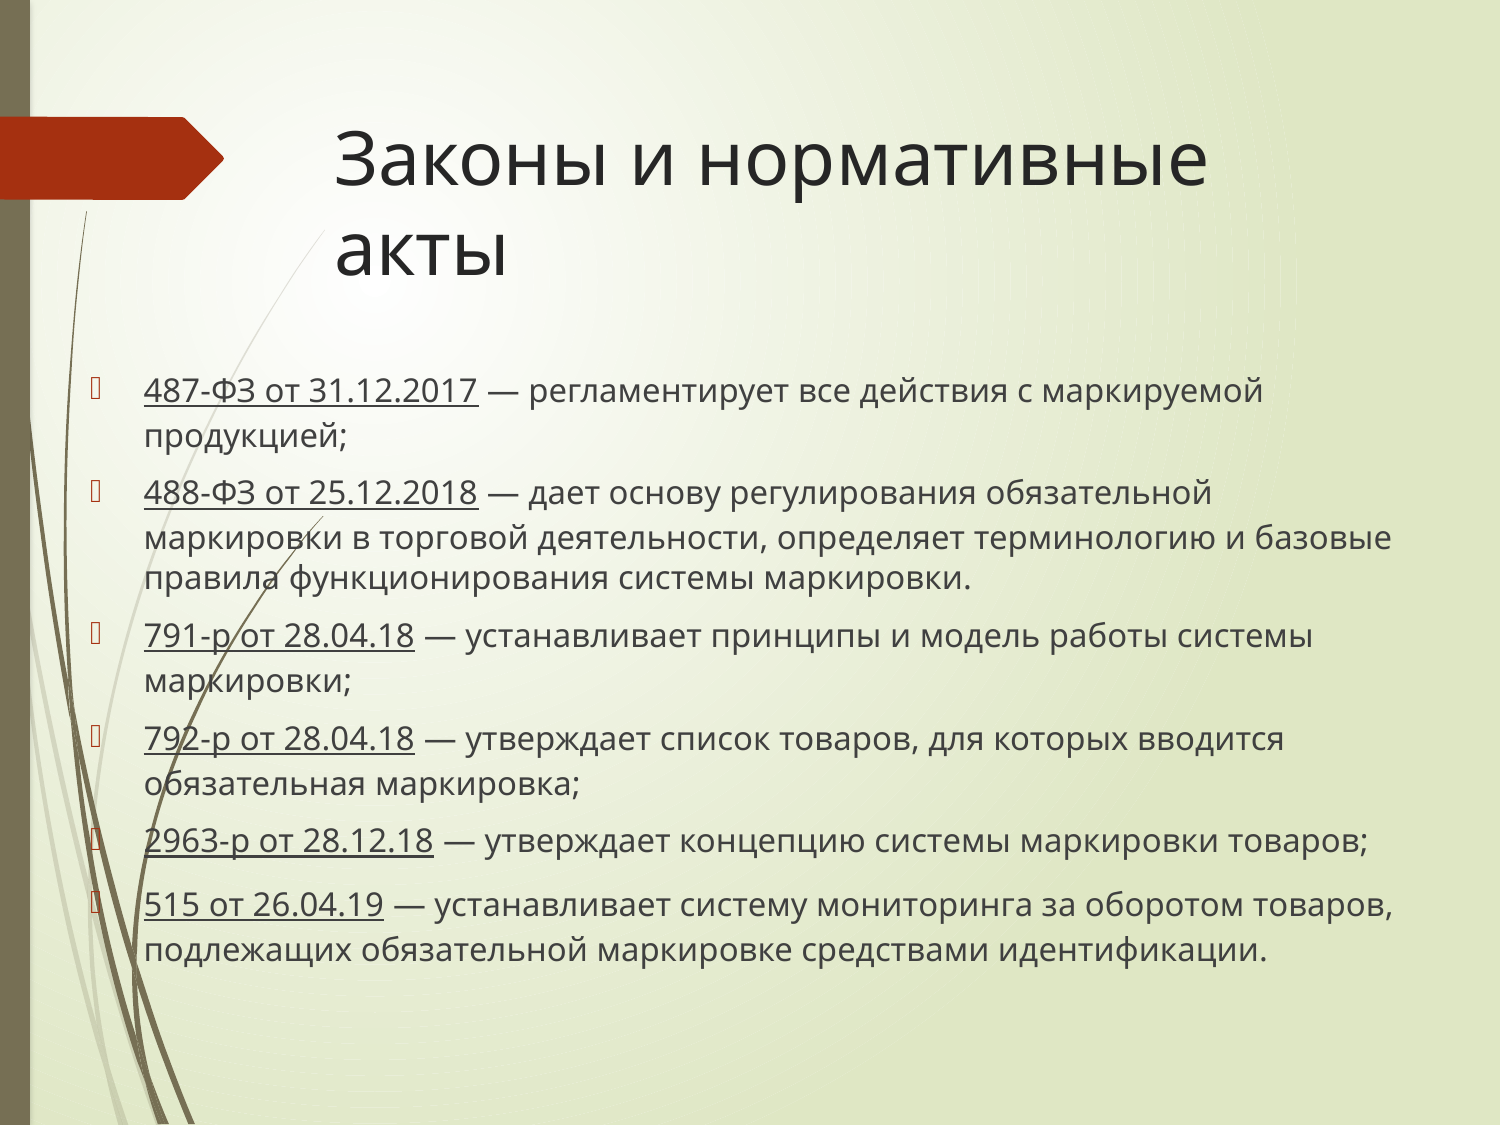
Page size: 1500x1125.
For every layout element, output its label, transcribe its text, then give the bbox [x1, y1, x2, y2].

list 487-ФЗ от 31.12.2017 — регламентирует все действия с маркируемой продукцией; 488-ФЗ от 25.12.2018 — дает основу регулирования обязательной маркировки в торговой деятельности, определяет терминологию и базовые правила функционирования системы маркировки. 791-р от 28.04.18 — устанавливает принципы и модель работы системы маркировки; 792-р от 28.04.18 — утверждает список товаров, для которых вводится обязательная маркировка; 2963-р от 28.12.18 — утверждает концепцию системы маркировки товаров; 515 от 26.04.19 — устанавливает систему мониторинга за оборотом товаров, подлежащих обязательной маркировке средствами идентификации. [75, 361, 1425, 1038]
title Законы и нормативные акты [319, 102, 1400, 313]
